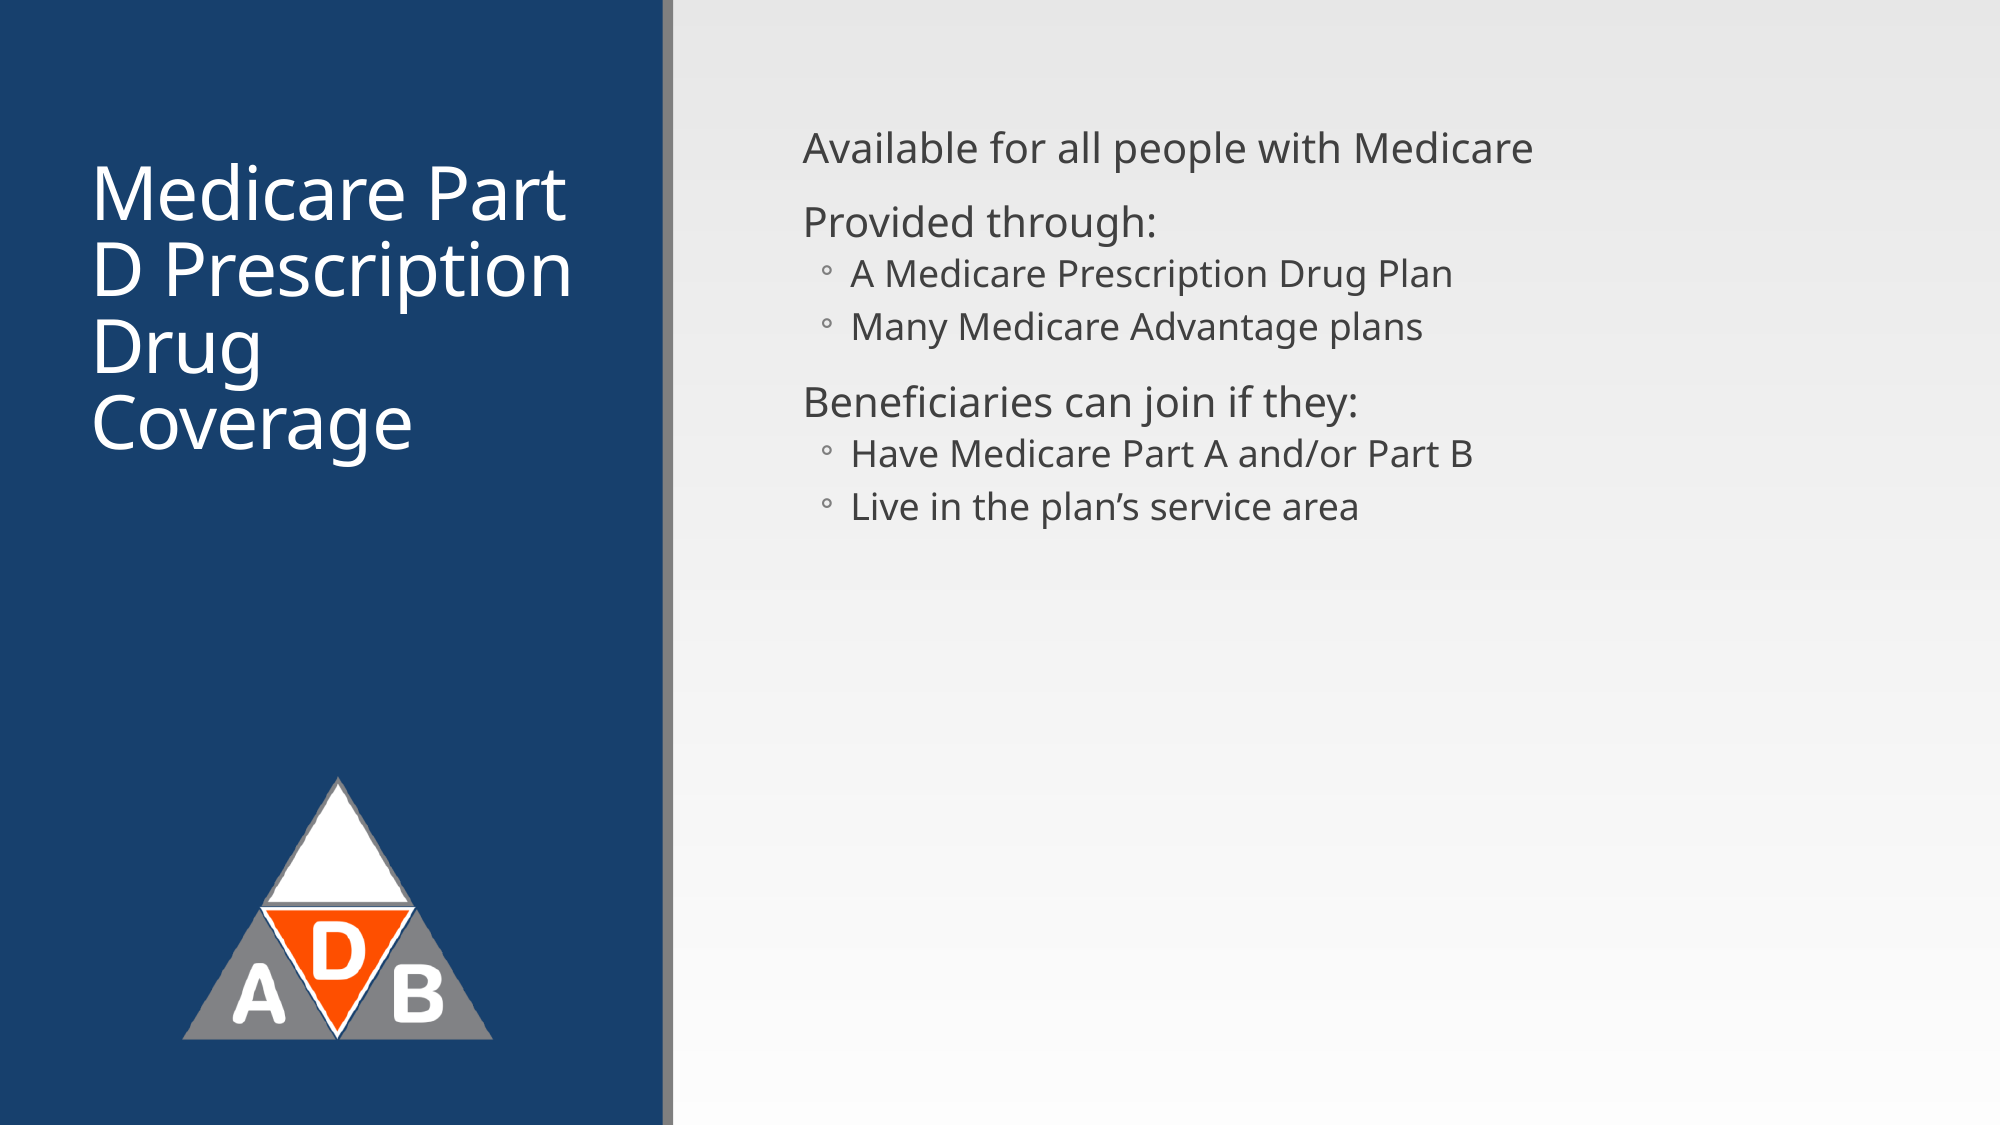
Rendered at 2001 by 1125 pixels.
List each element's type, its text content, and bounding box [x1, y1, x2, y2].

title Medicare Part D Prescription Drug Coverage [75, 97, 600, 473]
list Available for all people with Medicare Provided through: A Medicare Prescription Drug Plan Many Medicare Advantage plans Beneficiaries can join if they: Have Medicare Part A and/or Part B Live in the plan’s service area [787, 120, 1853, 983]
picture [180, 773, 495, 1043]
